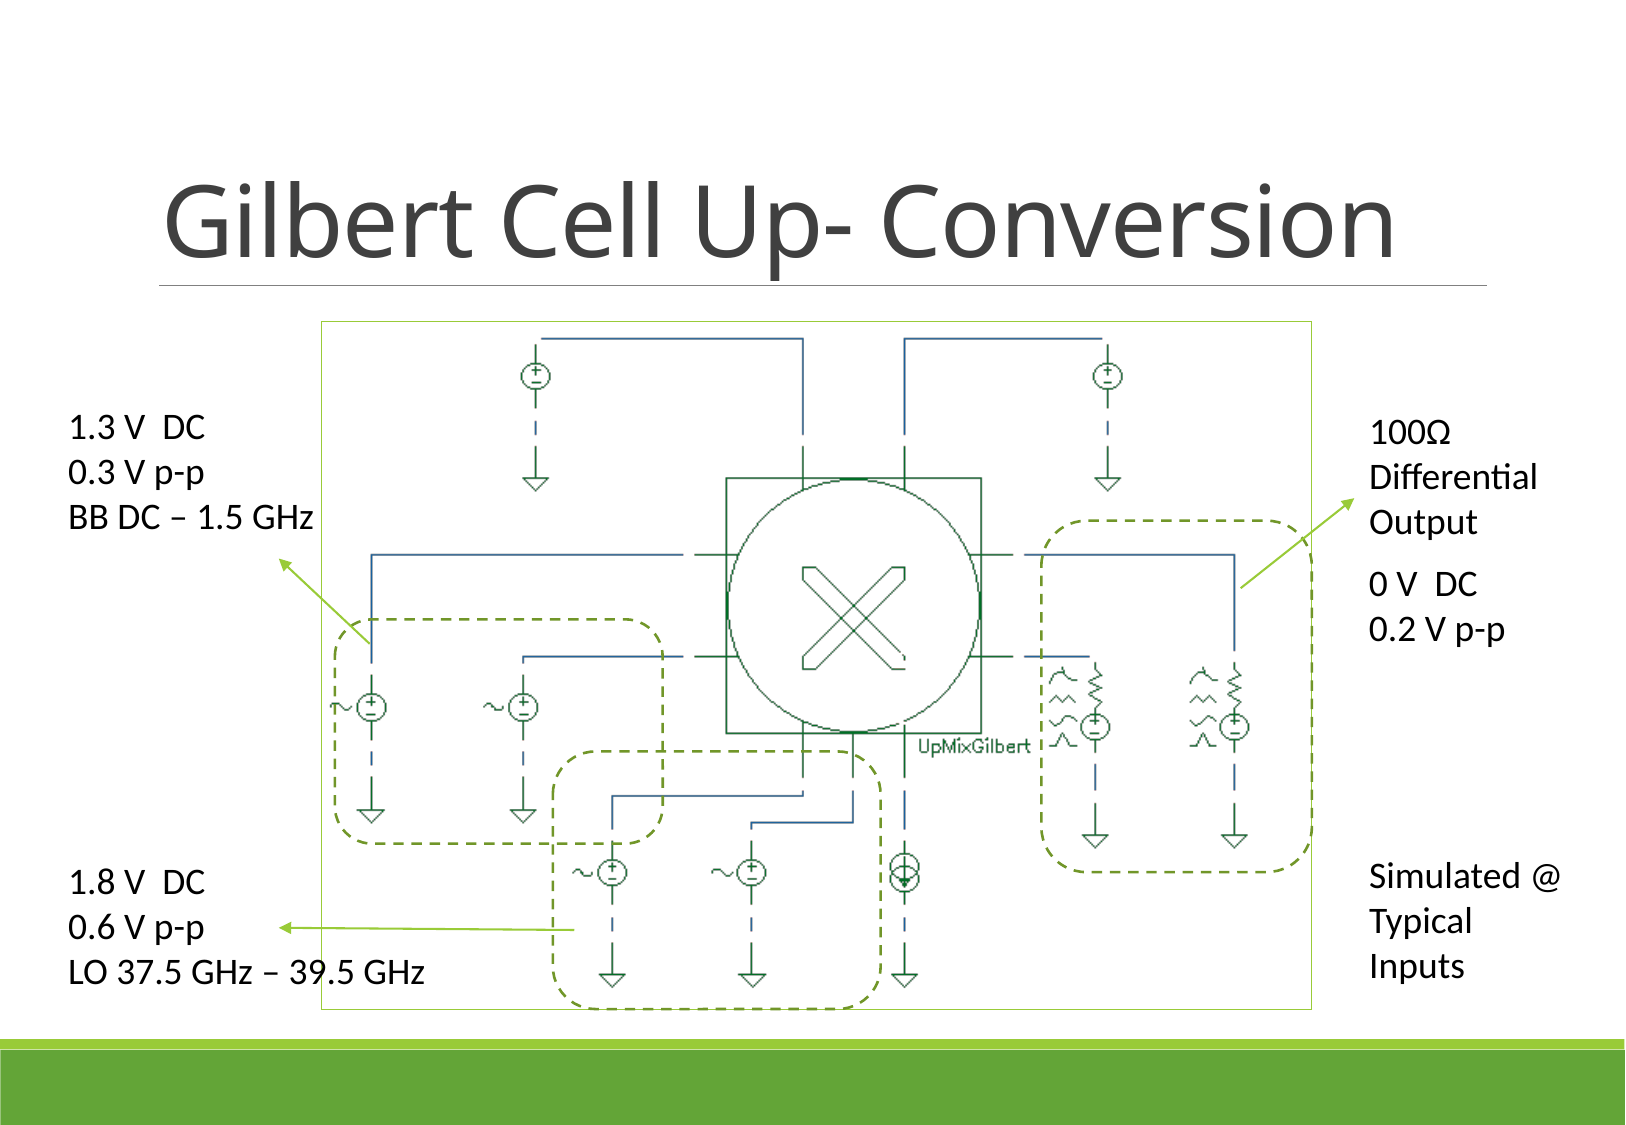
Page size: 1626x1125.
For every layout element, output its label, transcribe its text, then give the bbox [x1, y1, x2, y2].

text_box 1.3 V DC 0.3 V p-p BB DC – 1.5 GHz [53, 394, 317, 545]
text_box Simulated @ Typical Inputs [1354, 843, 1588, 994]
title Gilbert Cell Up- Conversion [146, 47, 1487, 285]
text_box 0 V DC 0.2 V p-p [1354, 551, 1580, 657]
picture [320, 321, 1313, 1010]
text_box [278, 927, 575, 931]
text_box 1.8 V DC 0.6 V p-p LO 37.5 GHz – 39.5 GHz [53, 849, 317, 1000]
text_box 100Ω Differential Output [1354, 400, 1569, 550]
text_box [278, 558, 371, 645]
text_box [1240, 497, 1355, 589]
